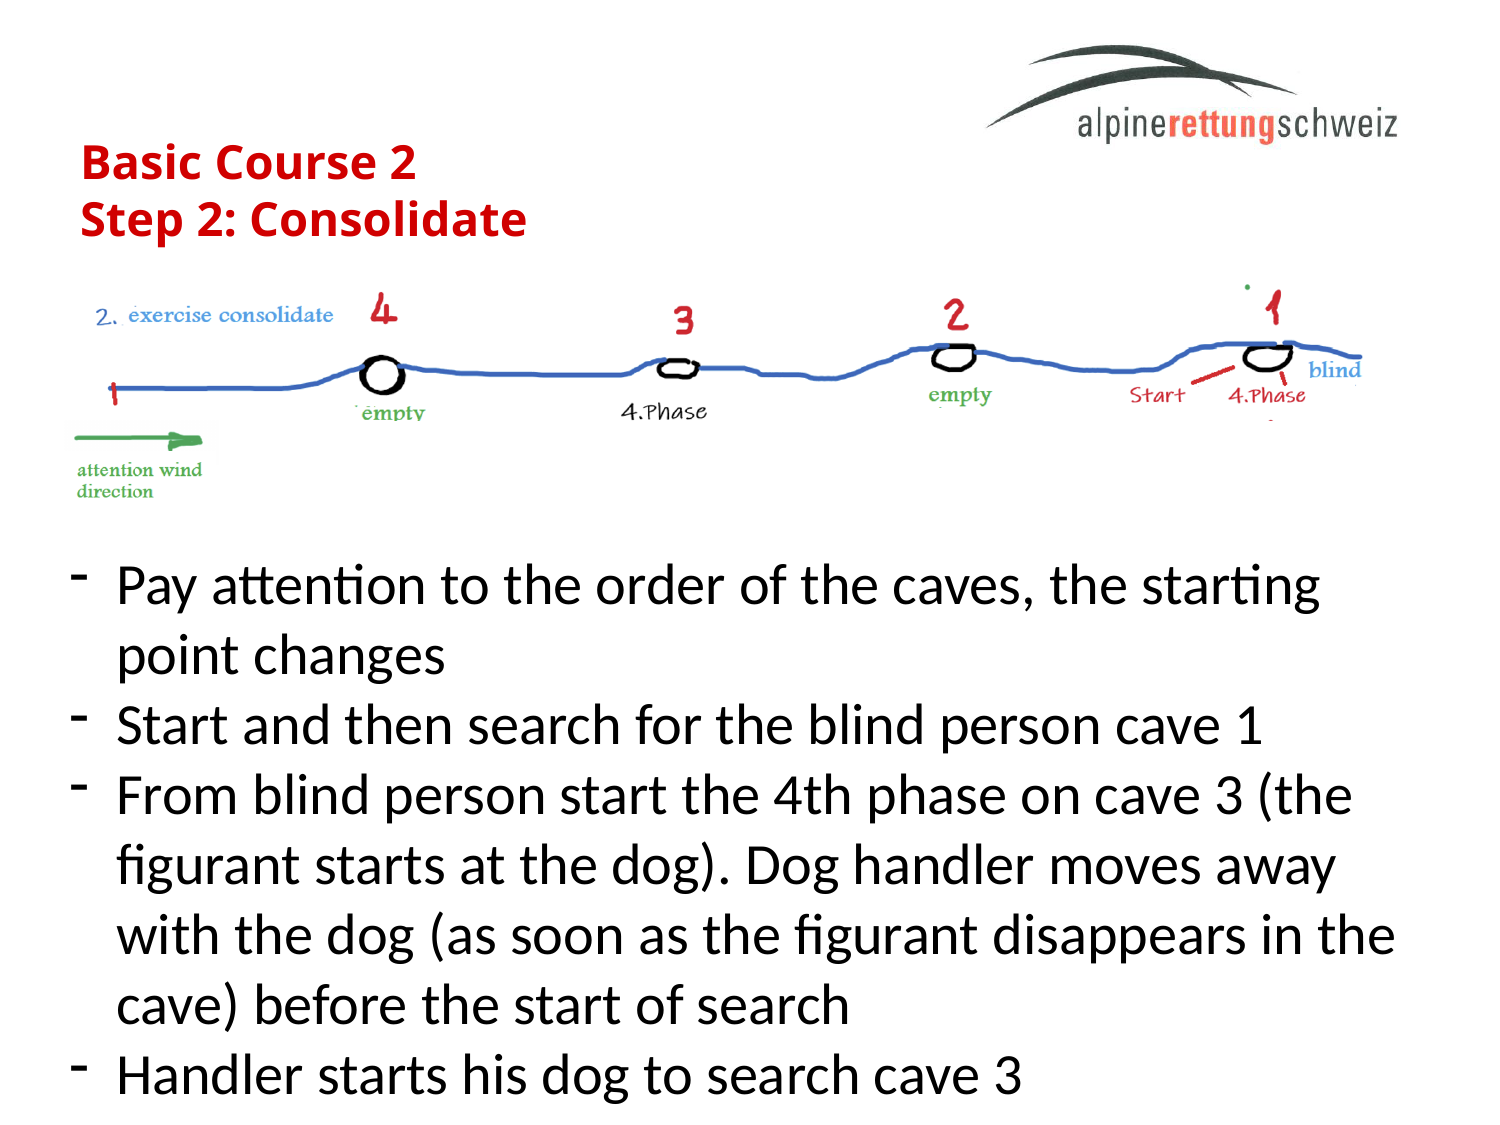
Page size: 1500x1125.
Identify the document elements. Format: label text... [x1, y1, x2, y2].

picture [962, 30, 1436, 162]
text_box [17, 0, 1377, 507]
text_box Pay attention to the order of the caves, the starting point changes Start and then search for the blind person cave 1 From blind person start the 4th phase on cave 3 (the figurant starts at the dog). Dog handler moves away with the dog (as soon as the figurant disappears in the cave) before the start of search Handler starts his dog to search cave 3 [54, 538, 1425, 1114]
